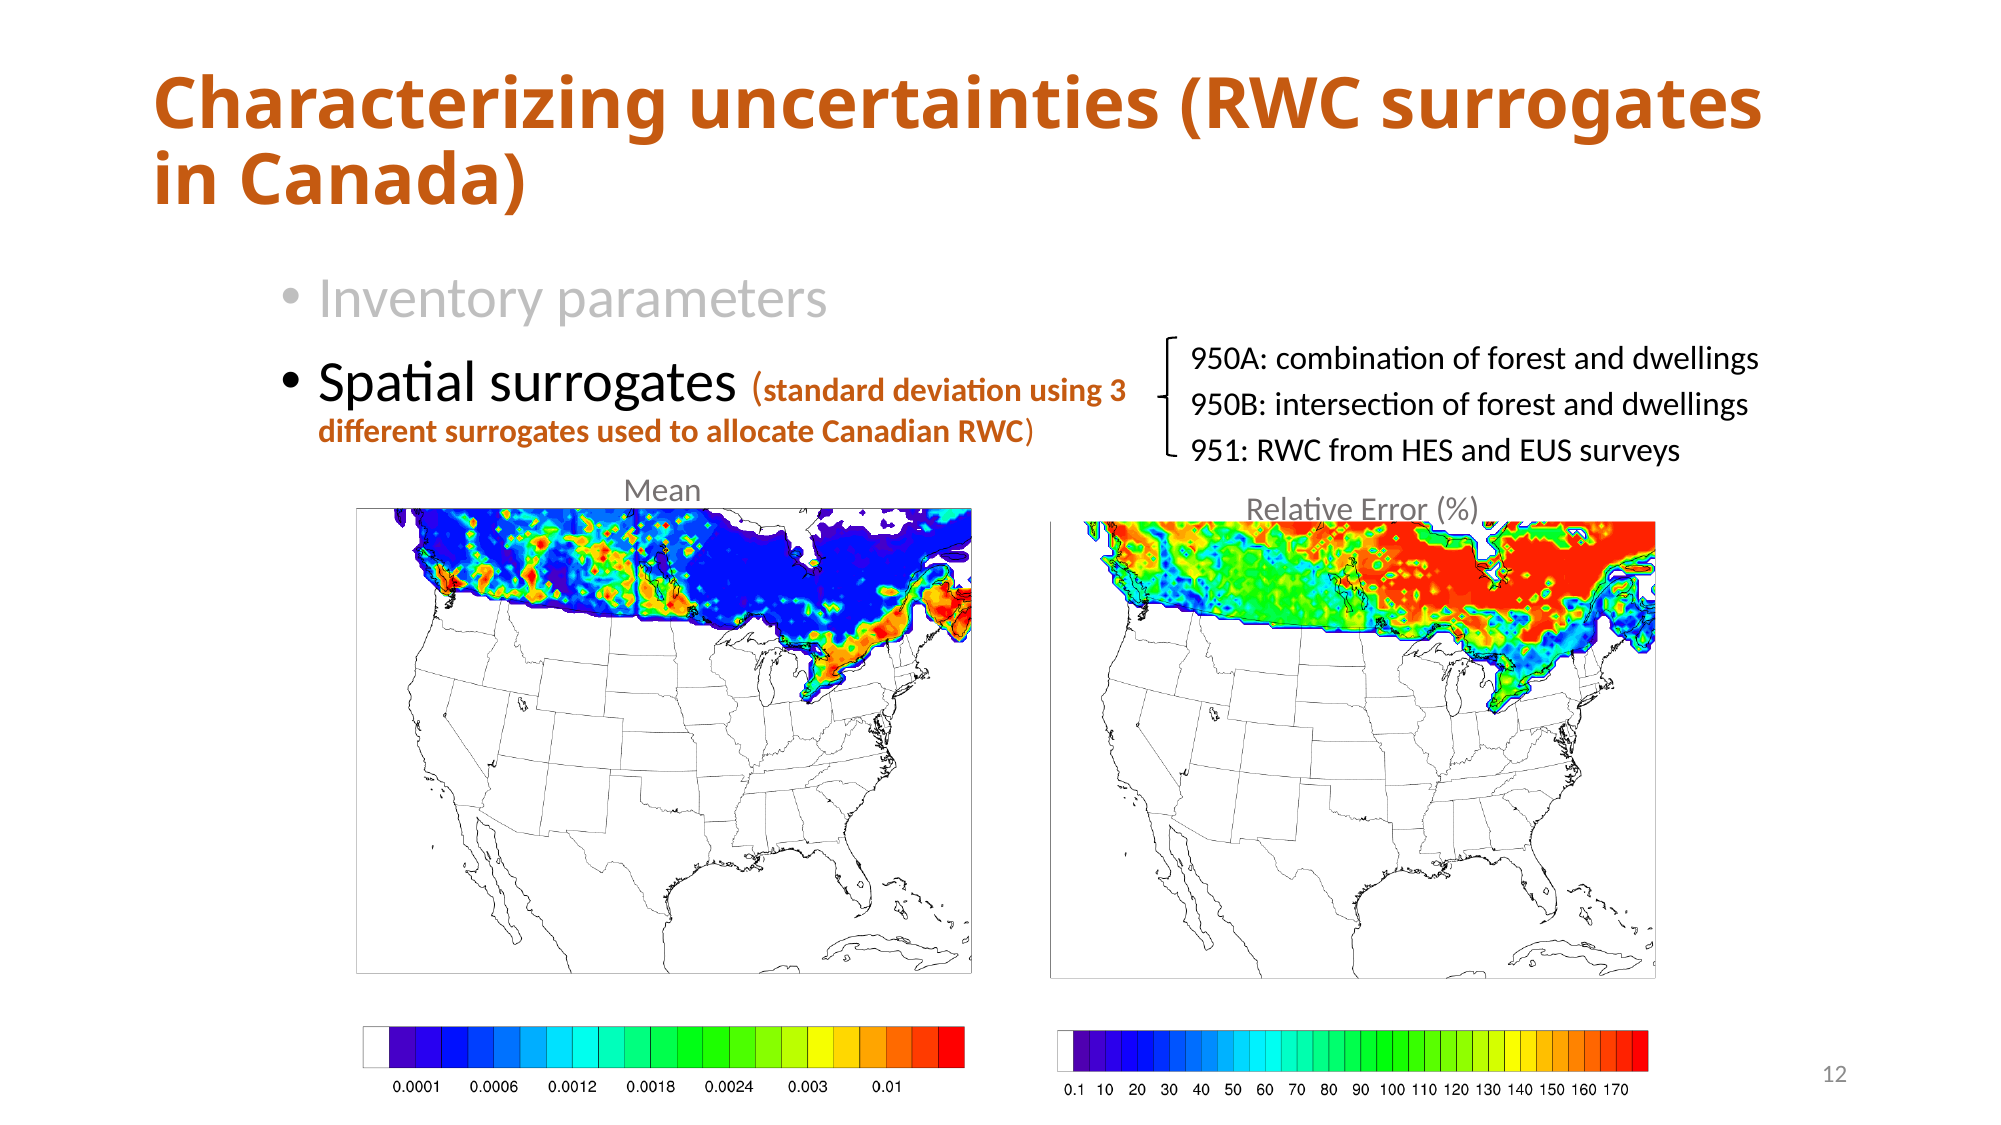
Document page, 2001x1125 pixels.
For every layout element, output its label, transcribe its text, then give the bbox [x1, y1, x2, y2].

text_box Inventory parameters Spatial surrogates (standard deviation using 3 different surrogates used to allocate Canadian RWC) [265, 259, 1262, 652]
text_box Mean [608, 460, 728, 505]
text_box 950A: combination of forest and dwellings 950B: intersection of forest and dwellings 951: RWC from HES and EUS surveys [1175, 328, 1846, 476]
text_box Relative Error (%) [1231, 479, 1549, 513]
slide_number 12 [1412, 1042, 1863, 1103]
text_box [1157, 336, 1178, 457]
text_box Characterizing uncertainties (RWC surrogates in Canada) [137, 59, 1863, 135]
picture [316, 505, 1694, 1100]
